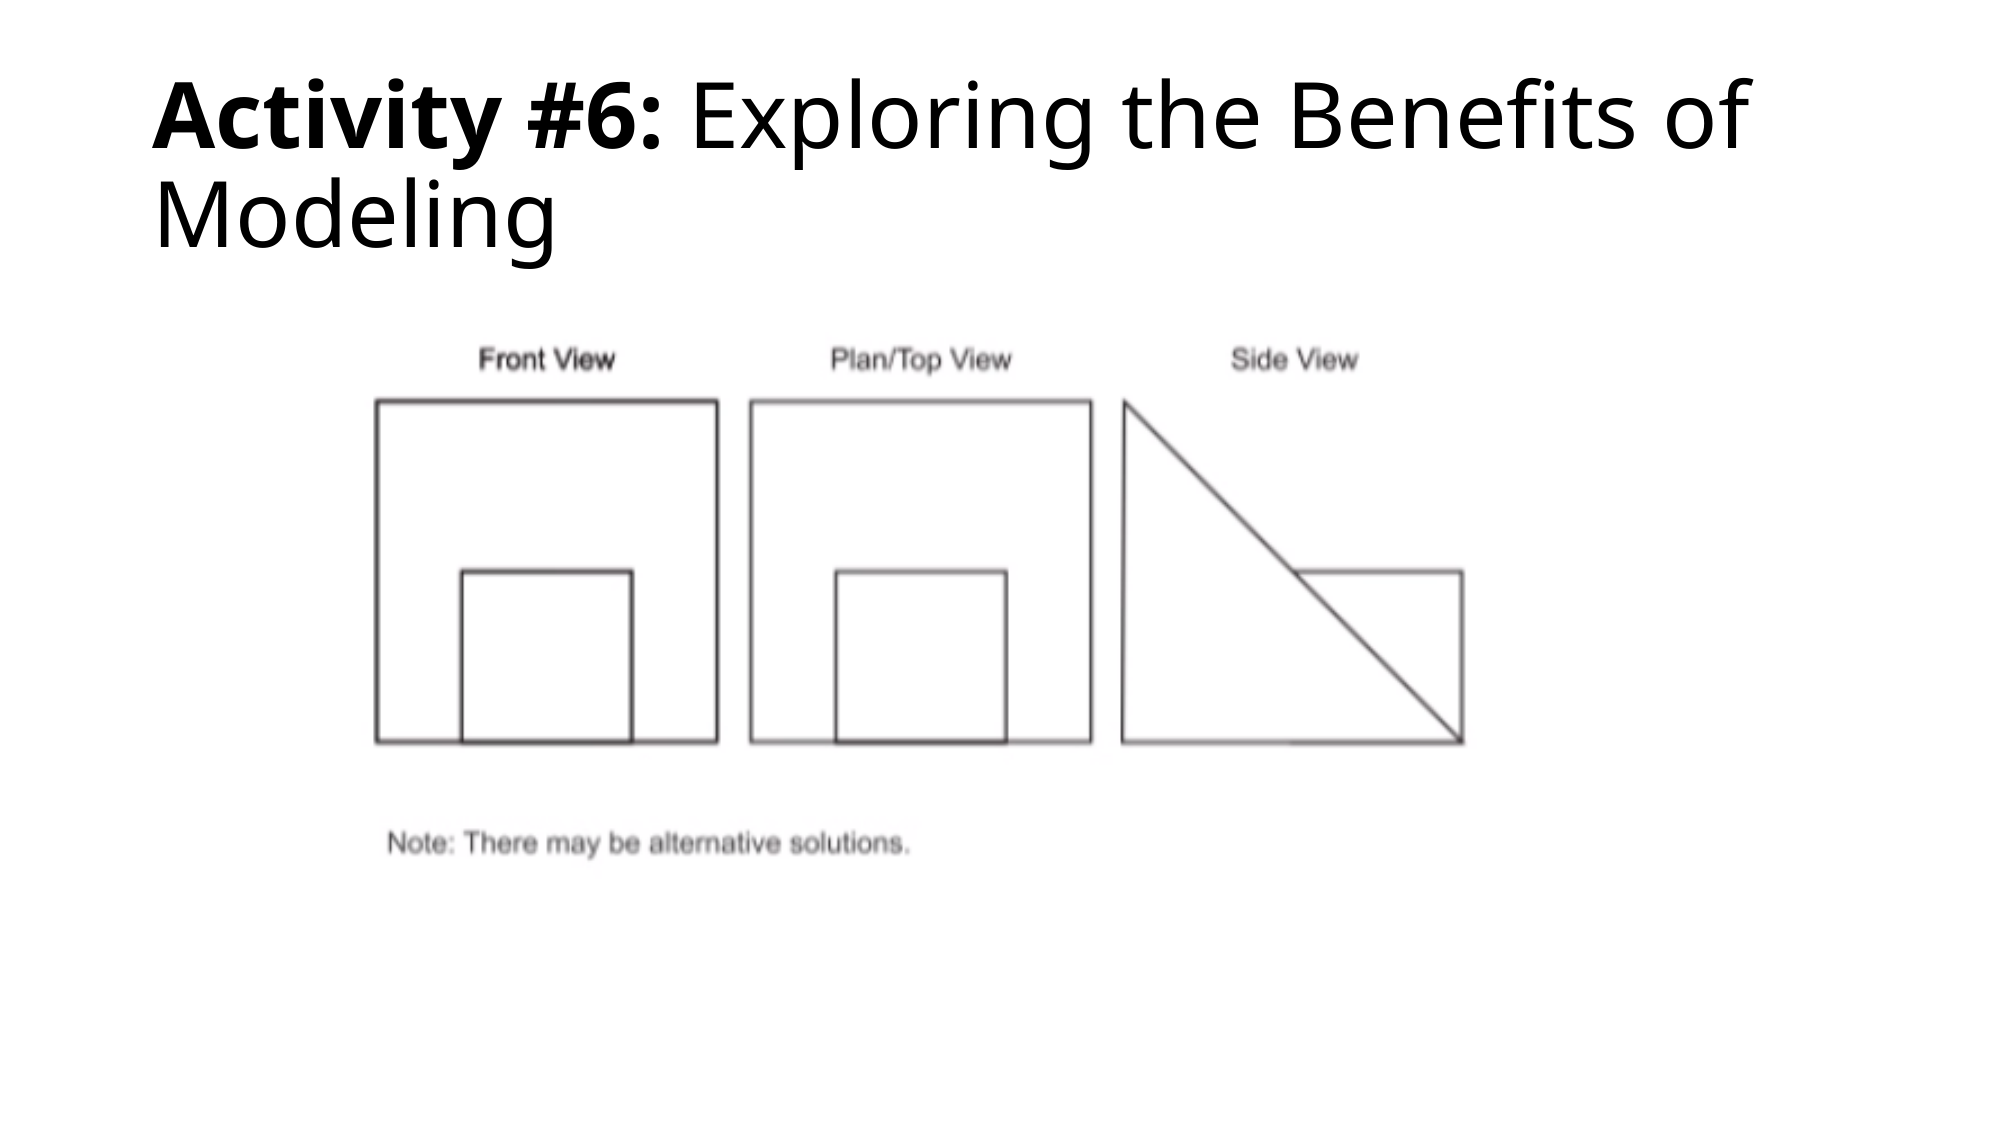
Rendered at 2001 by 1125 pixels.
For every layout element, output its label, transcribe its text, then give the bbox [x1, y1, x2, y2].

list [327, 307, 1540, 879]
title Activity #6: Exploring the Benefits of Modeling [137, 59, 1863, 278]
